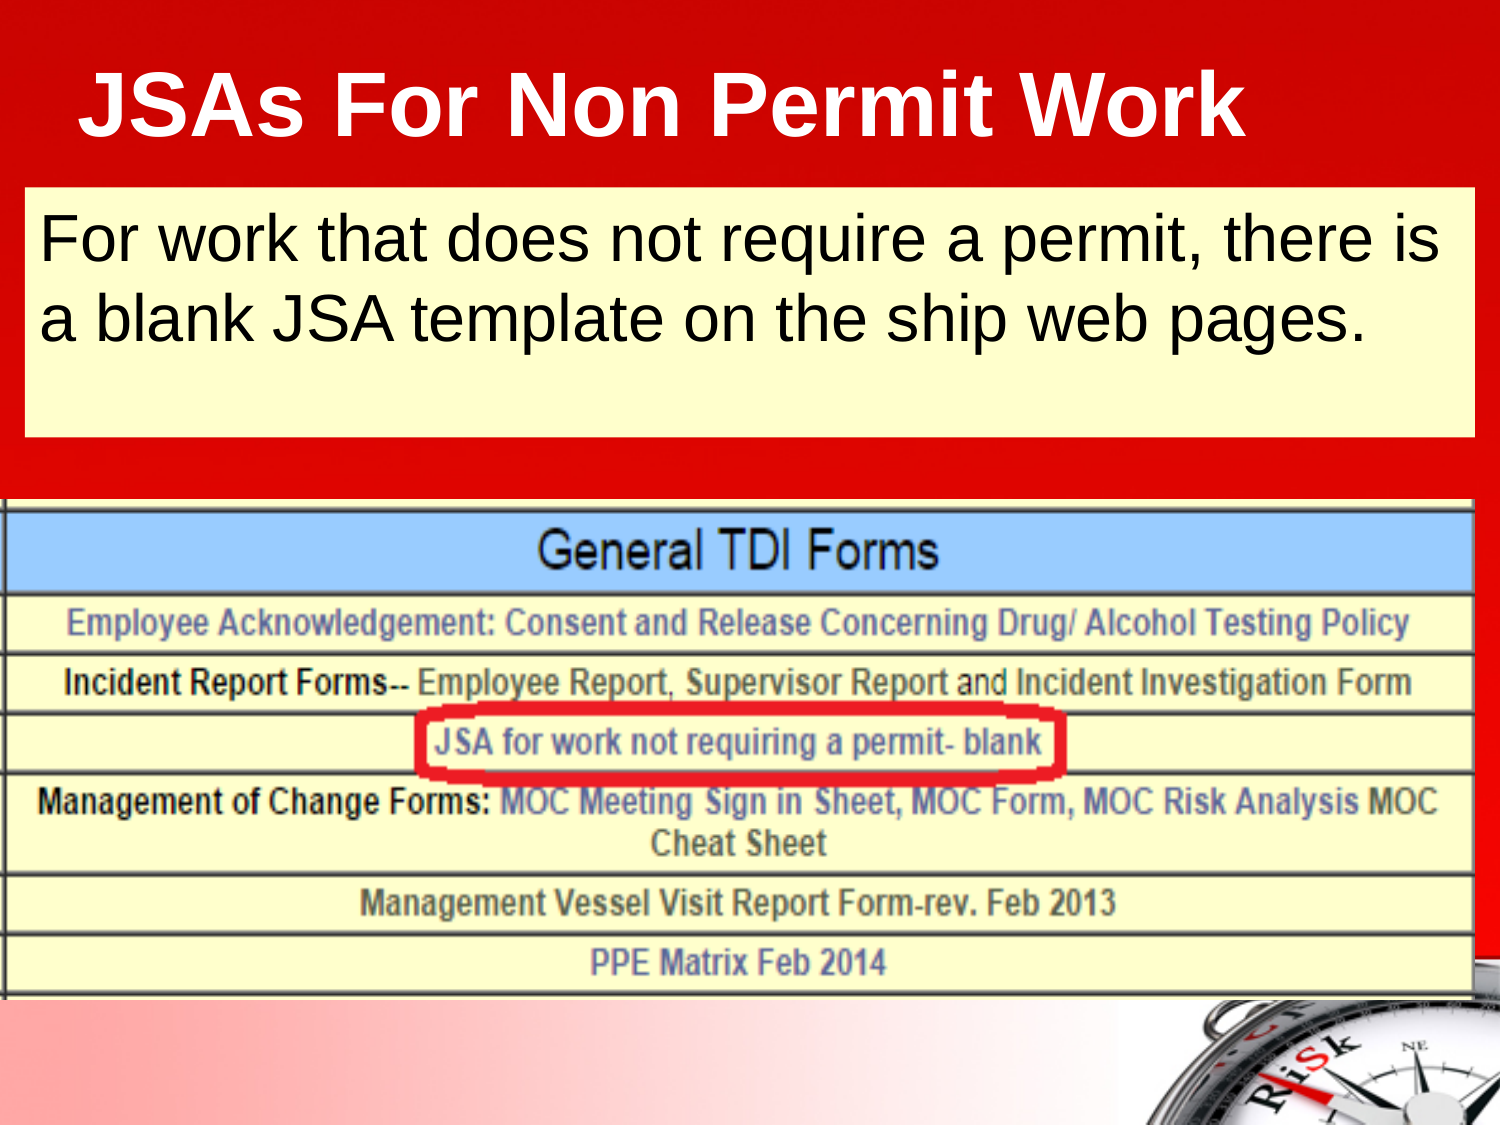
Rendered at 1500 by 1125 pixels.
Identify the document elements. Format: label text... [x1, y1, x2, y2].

title JSAs For Non Permit Work [62, 50, 1438, 150]
picture [0, 0, 1500, 1125]
list For work that does not require a permit, there is a blank JSA template on the ship web pages. [24, 187, 1475, 438]
